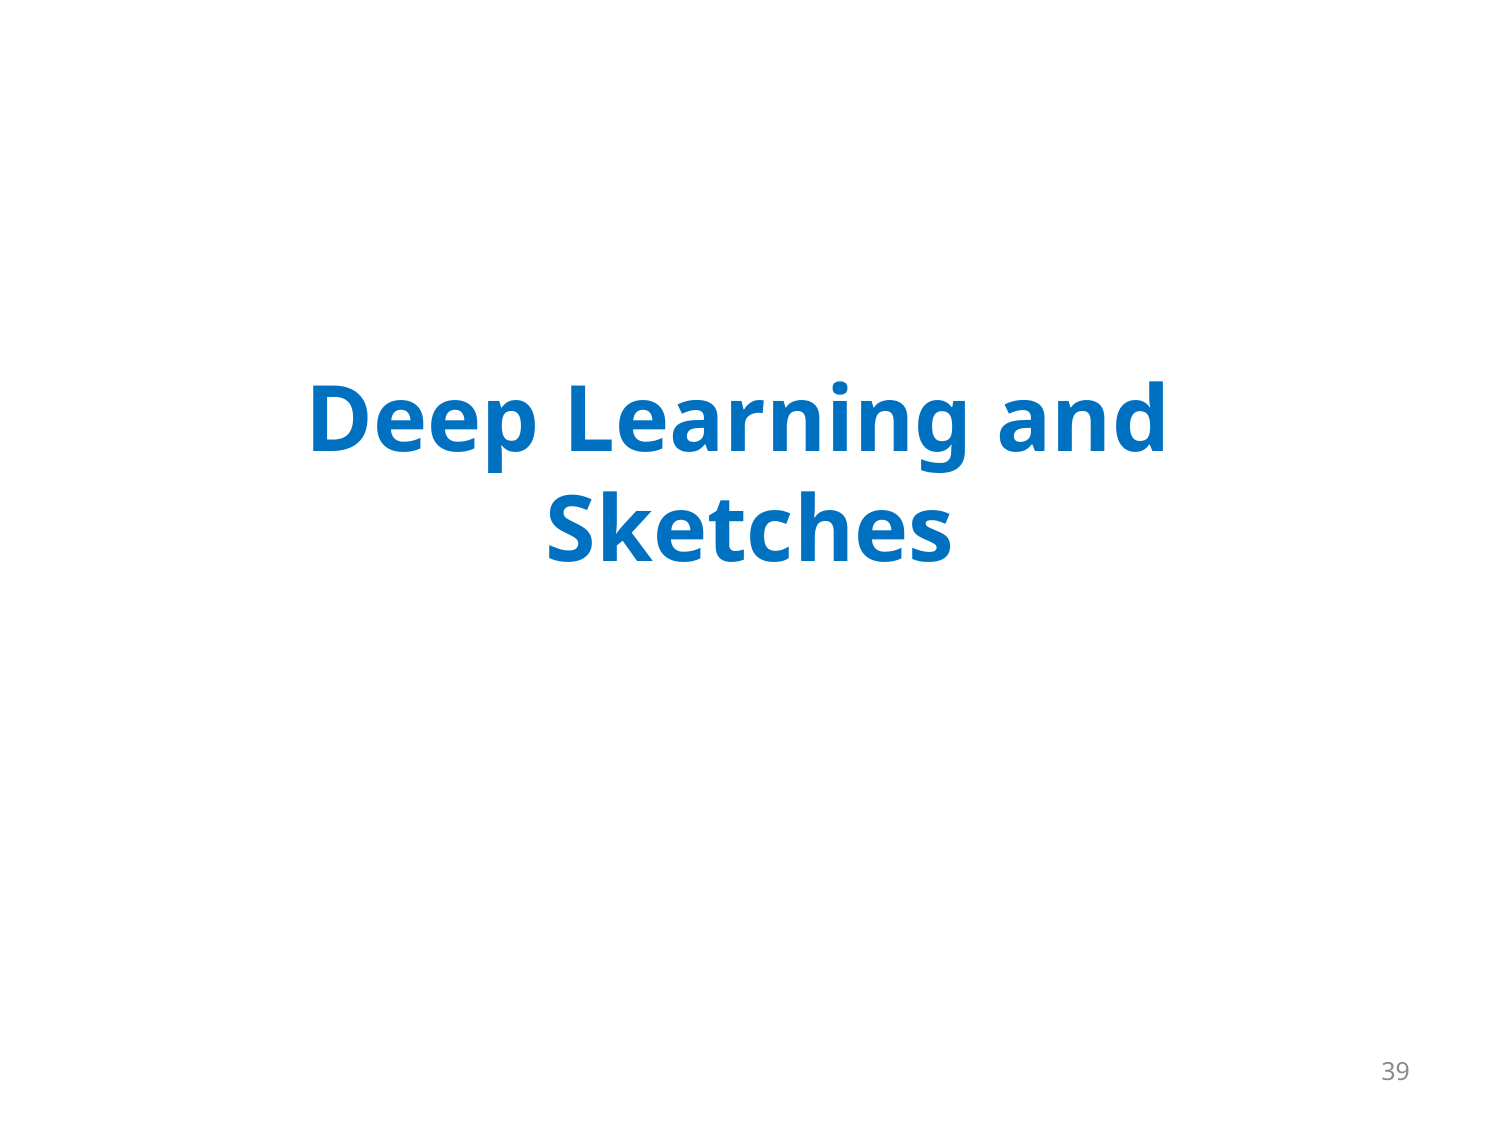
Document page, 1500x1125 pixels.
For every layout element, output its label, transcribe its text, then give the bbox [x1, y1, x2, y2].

title Deep Learning and Sketches [112, 349, 1388, 591]
slide_number 39 [1074, 1042, 1425, 1103]
